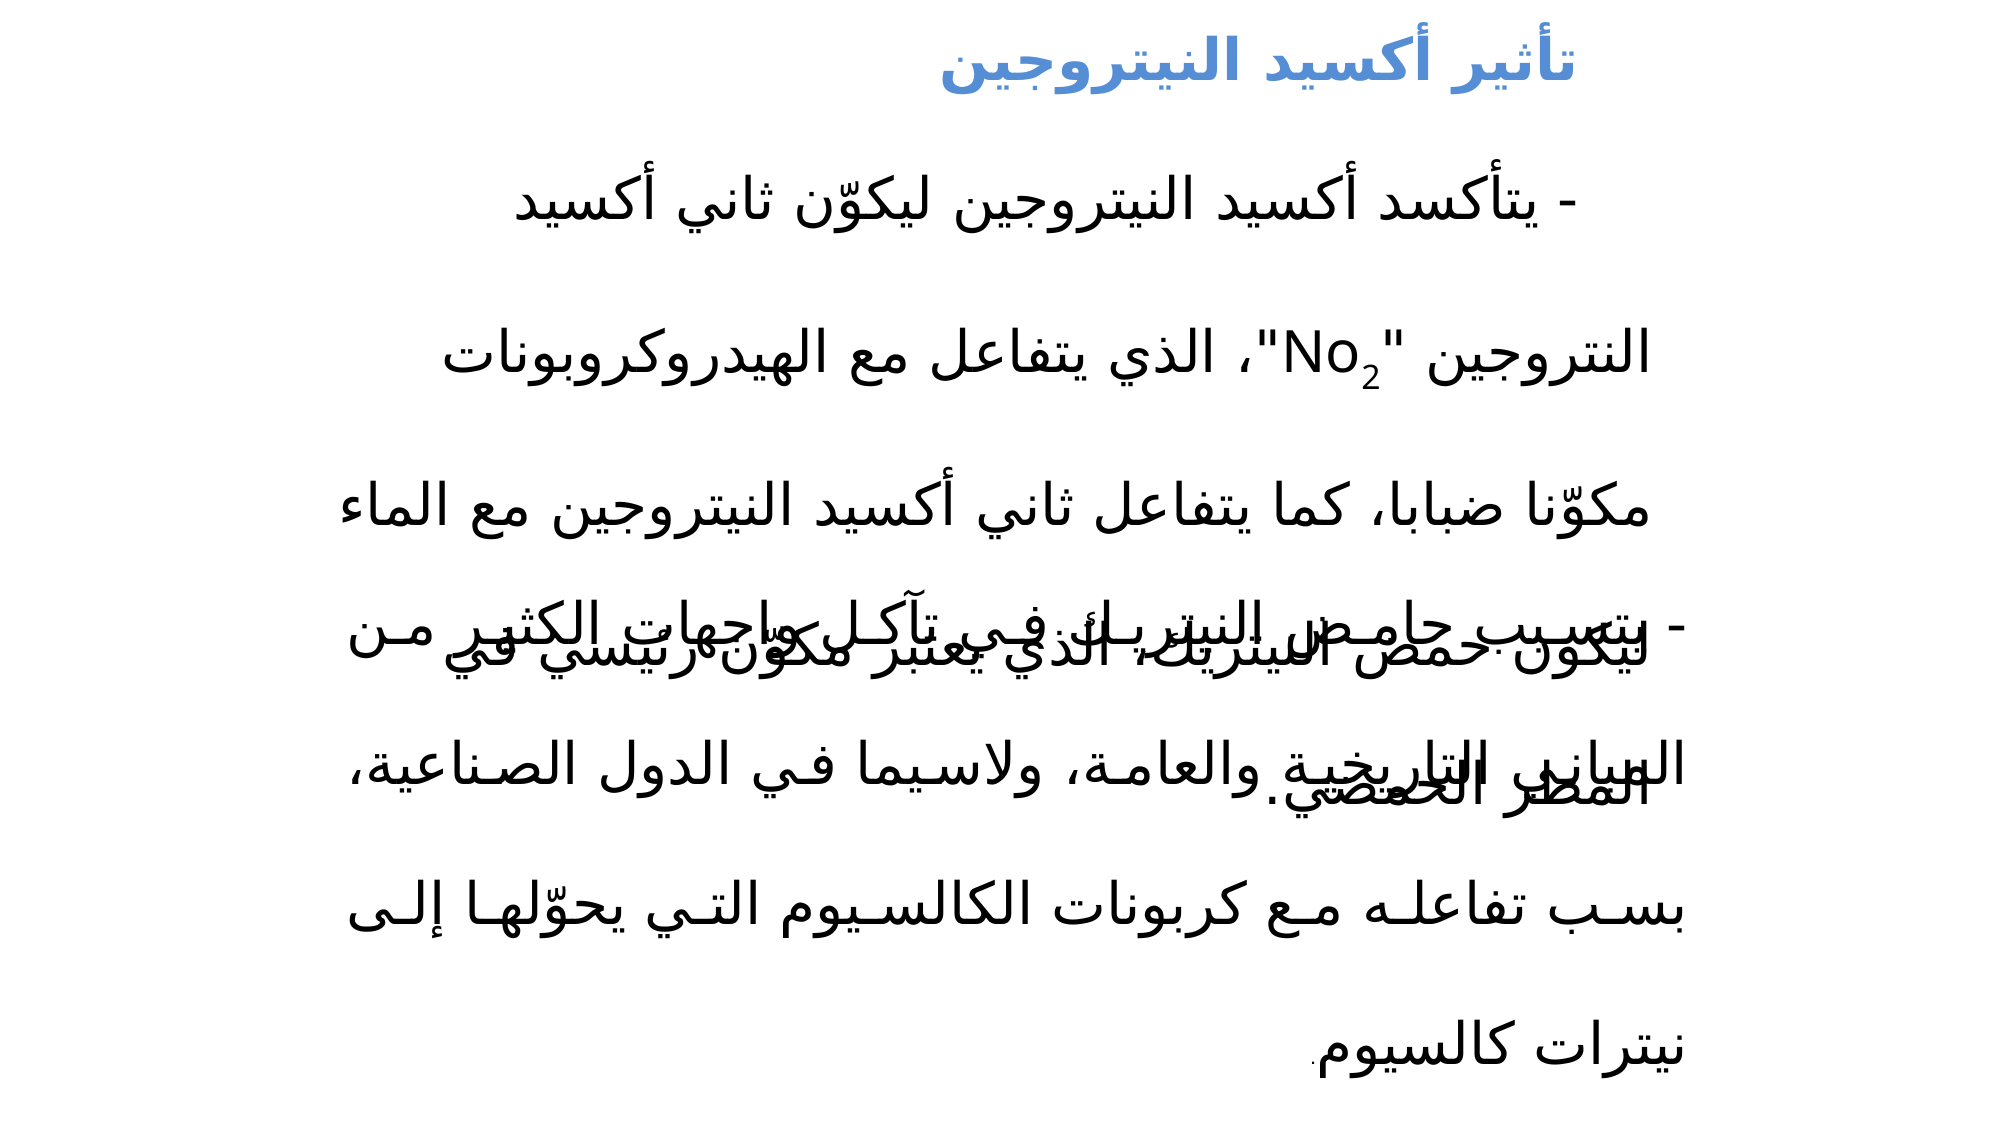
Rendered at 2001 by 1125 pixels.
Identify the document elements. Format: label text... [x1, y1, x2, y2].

text_box تأثير أكسيد النيتروجين - يتأكسد أكسيد النيتروجين ليكوّن ثاني أكسيد النتروجين "No2"، الذي يتفاعل مع الهيدروكروبونات مكوّنا ضبابا، كما يتفاعل ثاني أكسيد النيتروجين مع الماء ليكون حمض النيتريك، الذي يعتبر مكوّن رئيسي في المطر الحمضي. [320, 0, 1668, 824]
text_box - يتسبب حامض النيتريك في تآكل واجهات الكثير من المباني التاريخية والعامة، ولاسيما في الدول الصناعية، بسب تفاعله مع كربونات الكالسيوم التي يحوّلها إلى نيترات كالسيوم. [332, 508, 1704, 1084]
